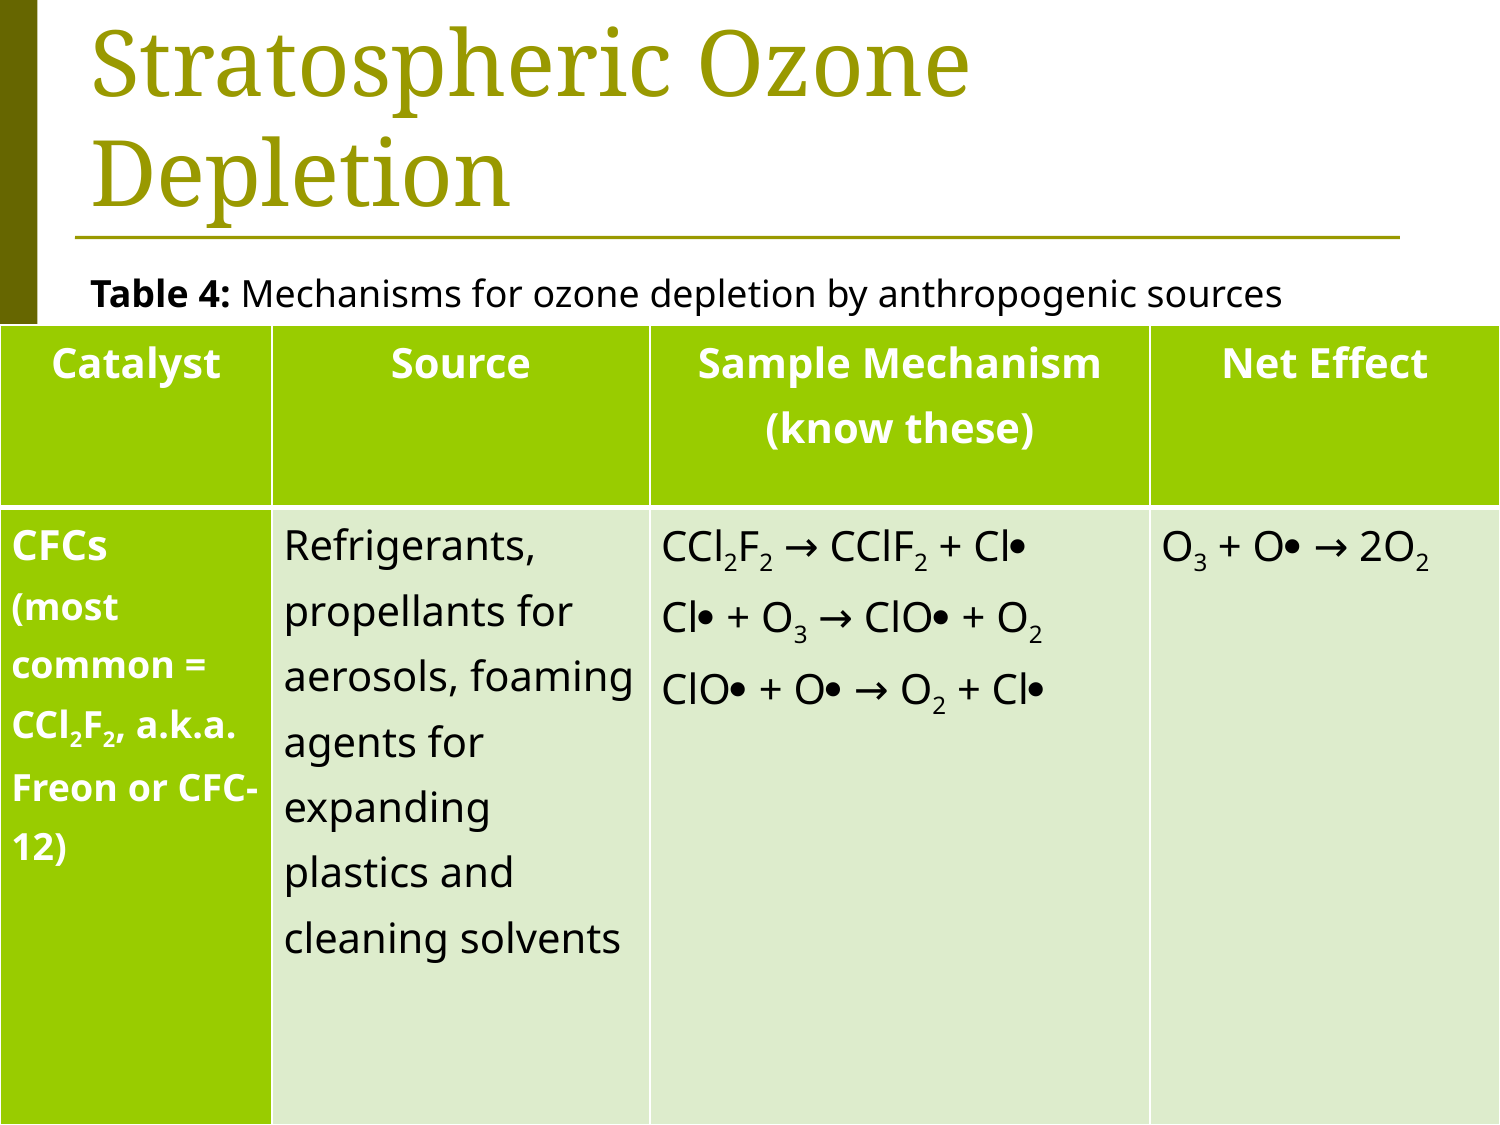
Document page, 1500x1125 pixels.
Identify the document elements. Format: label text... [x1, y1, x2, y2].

table_header Net Effect [1151, 326, 1499, 505]
table_cell CFCs (most common = CCl2F2, a.k.a. Freon or CFC-12) [1, 510, 271, 1124]
table_header Source [273, 326, 649, 505]
table_header Catalyst [1, 326, 271, 505]
table_cell O3 + O → 2O2 [1151, 510, 1499, 1124]
title Stratospheric Ozone Depletion [75, 45, 1425, 233]
table_header Sample Mechanism (know these) [651, 326, 1149, 505]
table_cell CCl2F2 → CClF2 + Cl Cl + O3 → ClO + O2 ClO + O → O2 + Cl [651, 510, 1149, 1124]
table_cell Refrigerants, propellants for aerosols, foaming agents for expanding plastics and cleaning solvents [273, 510, 649, 1124]
list Table 4: Mechanisms for ozone depletion by anthropogenic sources [75, 262, 1425, 324]
